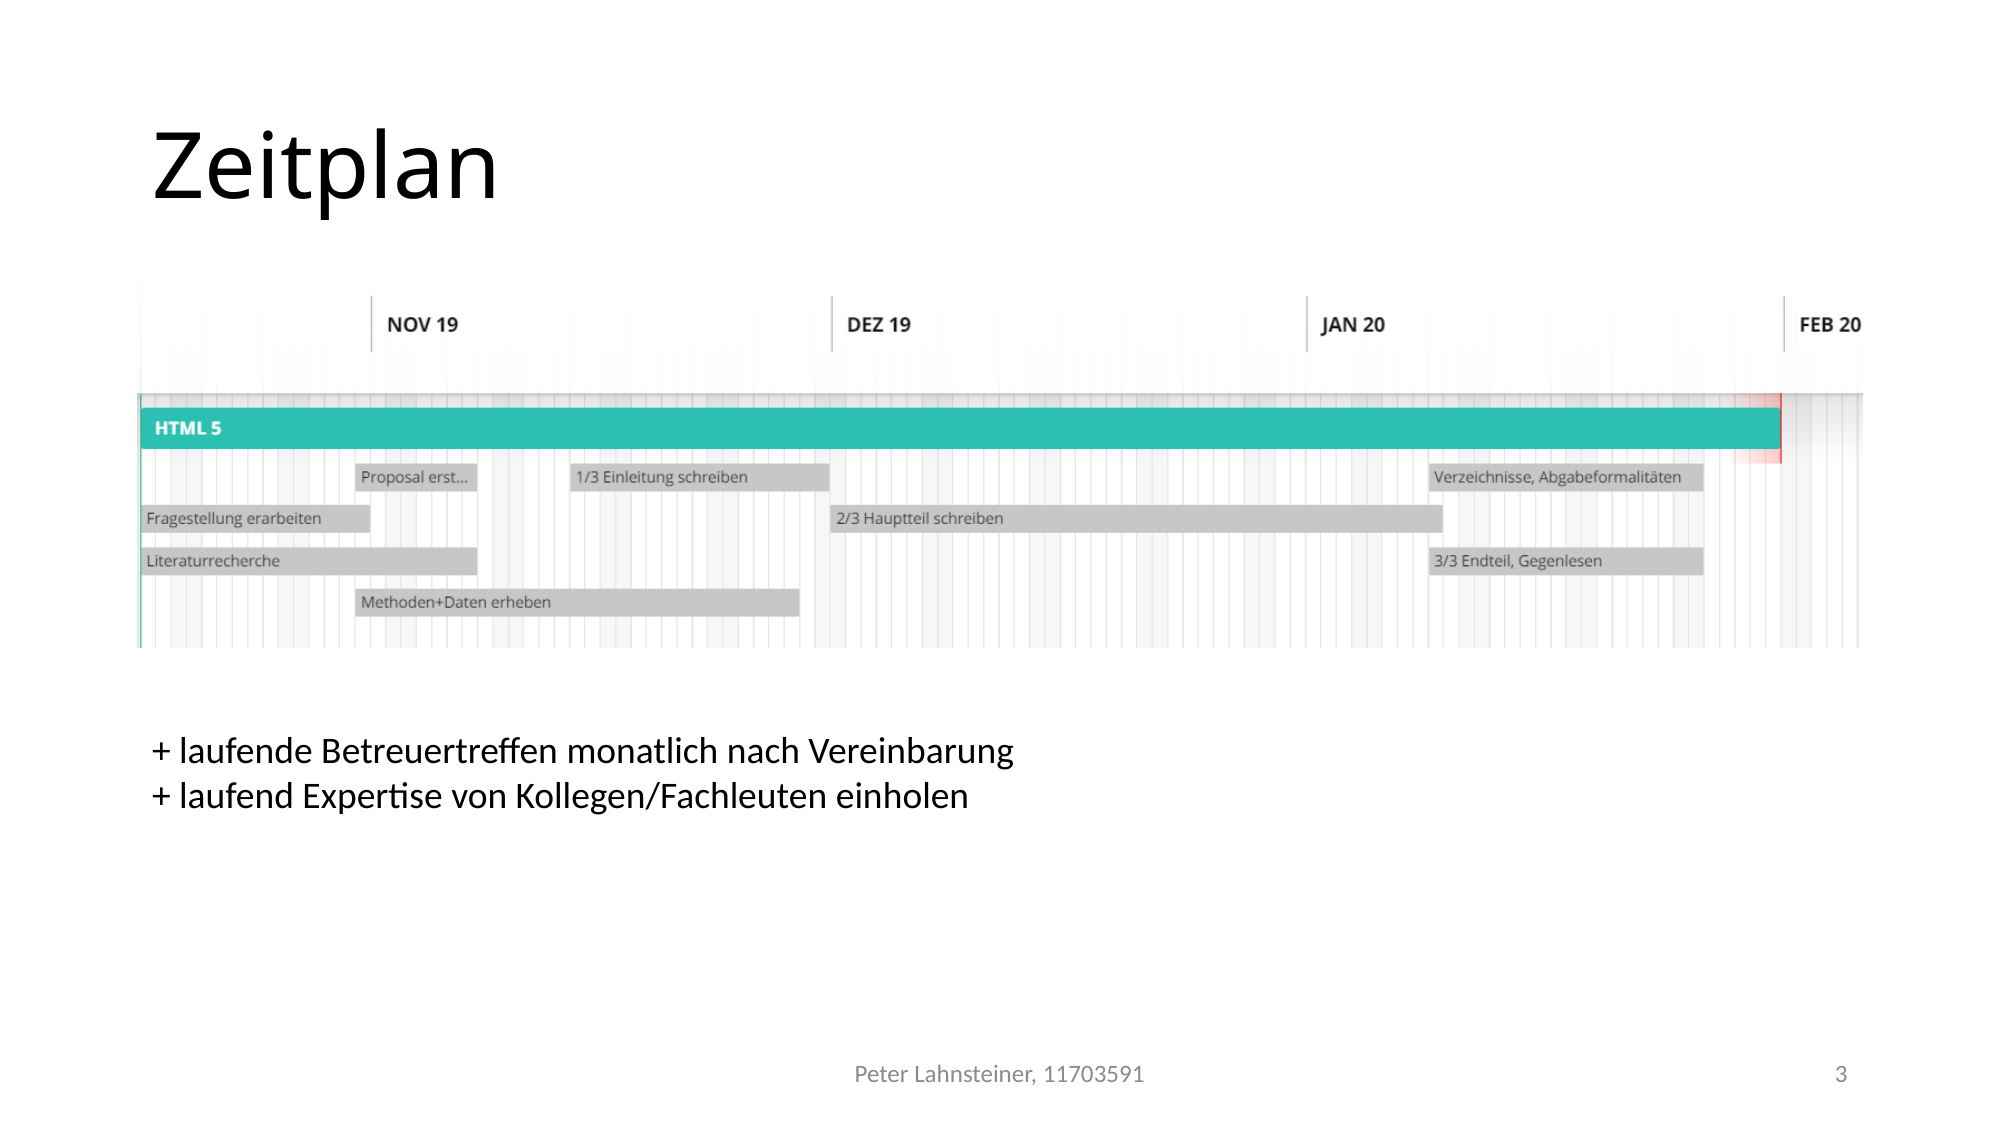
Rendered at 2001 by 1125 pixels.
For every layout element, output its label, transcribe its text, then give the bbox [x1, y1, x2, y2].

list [137, 277, 1863, 648]
slide_number 3 [1412, 1042, 1863, 1103]
title Zeitplan [137, 59, 1863, 277]
footer Peter Lahnsteiner, 11703591 [662, 1042, 1338, 1103]
text_box + laufende Betreuertreffen monatlich nach Vereinbarung + laufend Expertise von Kollegen/Fachleuten einholen [137, 718, 1863, 824]
